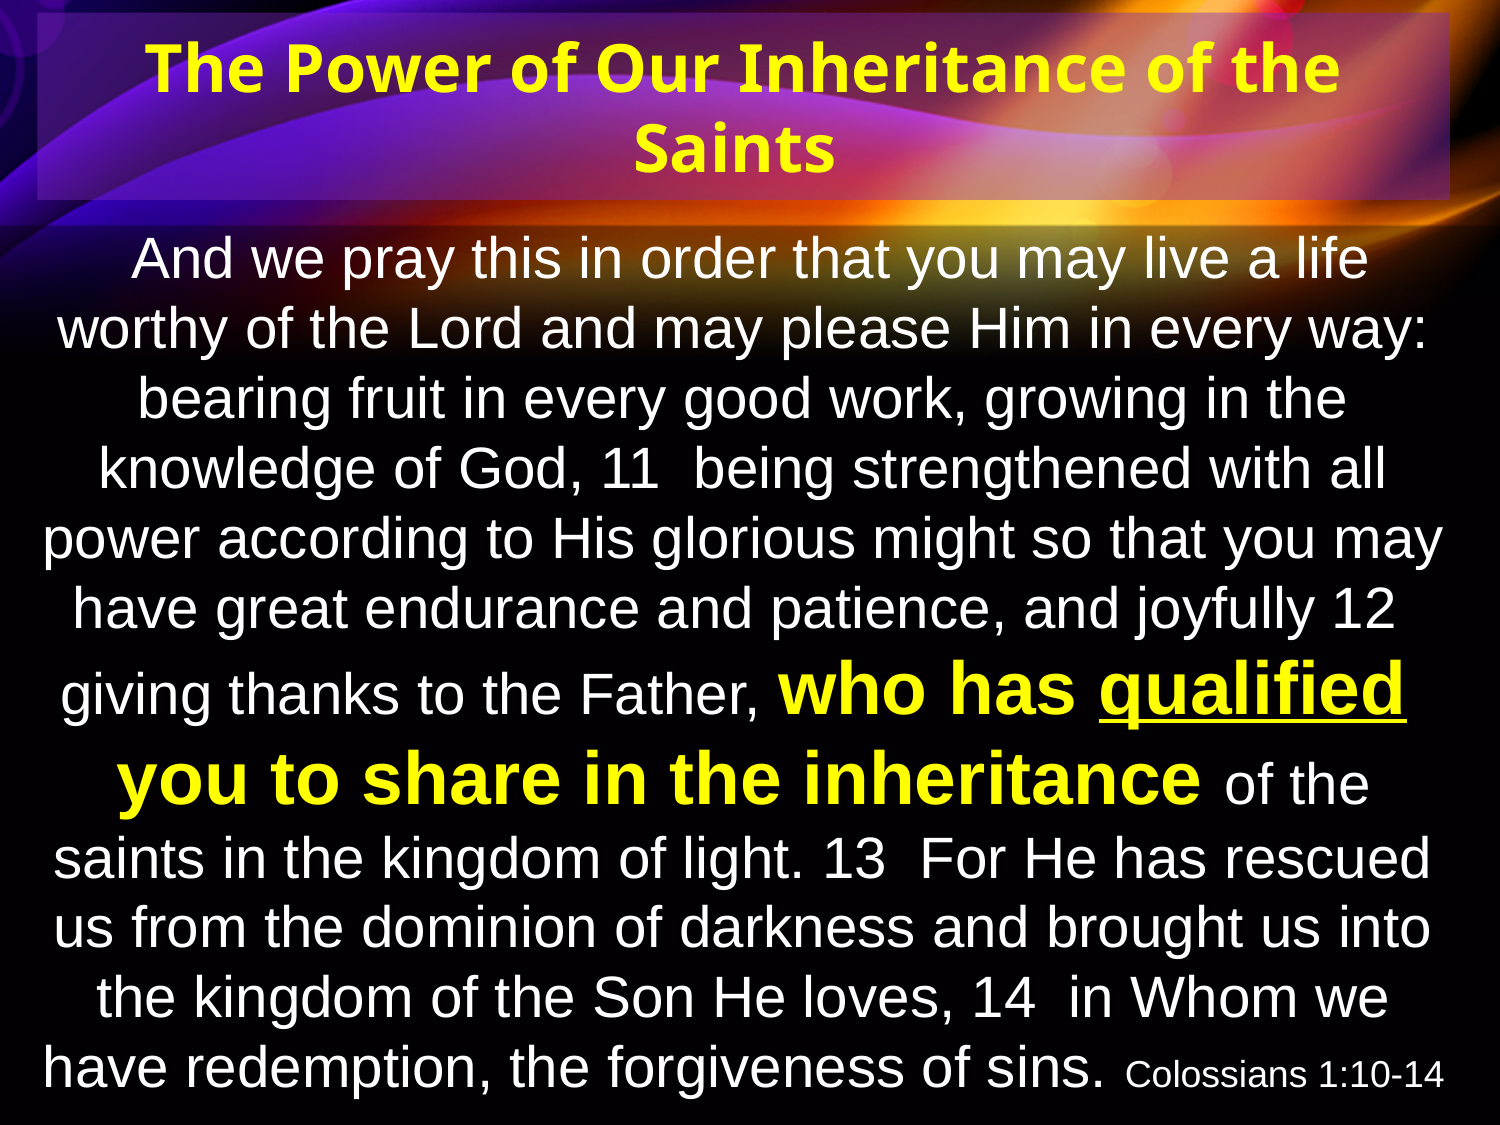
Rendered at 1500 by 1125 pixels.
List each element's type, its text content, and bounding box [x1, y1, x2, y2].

text_box And we pray this in order that you may live a life worthy of the Lord and may please Him in every way: bearing fruit in every good work, growing in the knowledge of God, 11 being strengthened with all power according to His glorious might so that you may have great endurance and patience, and joyfully 12 giving thanks to the Father, who has qualified you to share in the inheritance of the saints in the kingdom of light. 13 For He has rescued us from the dominion of darkness and brought us into the kingdom of the Son He loves, 14 in Whom we have redemption, the forgiveness of sins. Colossians 1:10-14 [18, 212, 1469, 1107]
text_box The Power of Our Inheritance of the Saints [37, 12, 1450, 200]
picture [0, 0, 1500, 1125]
